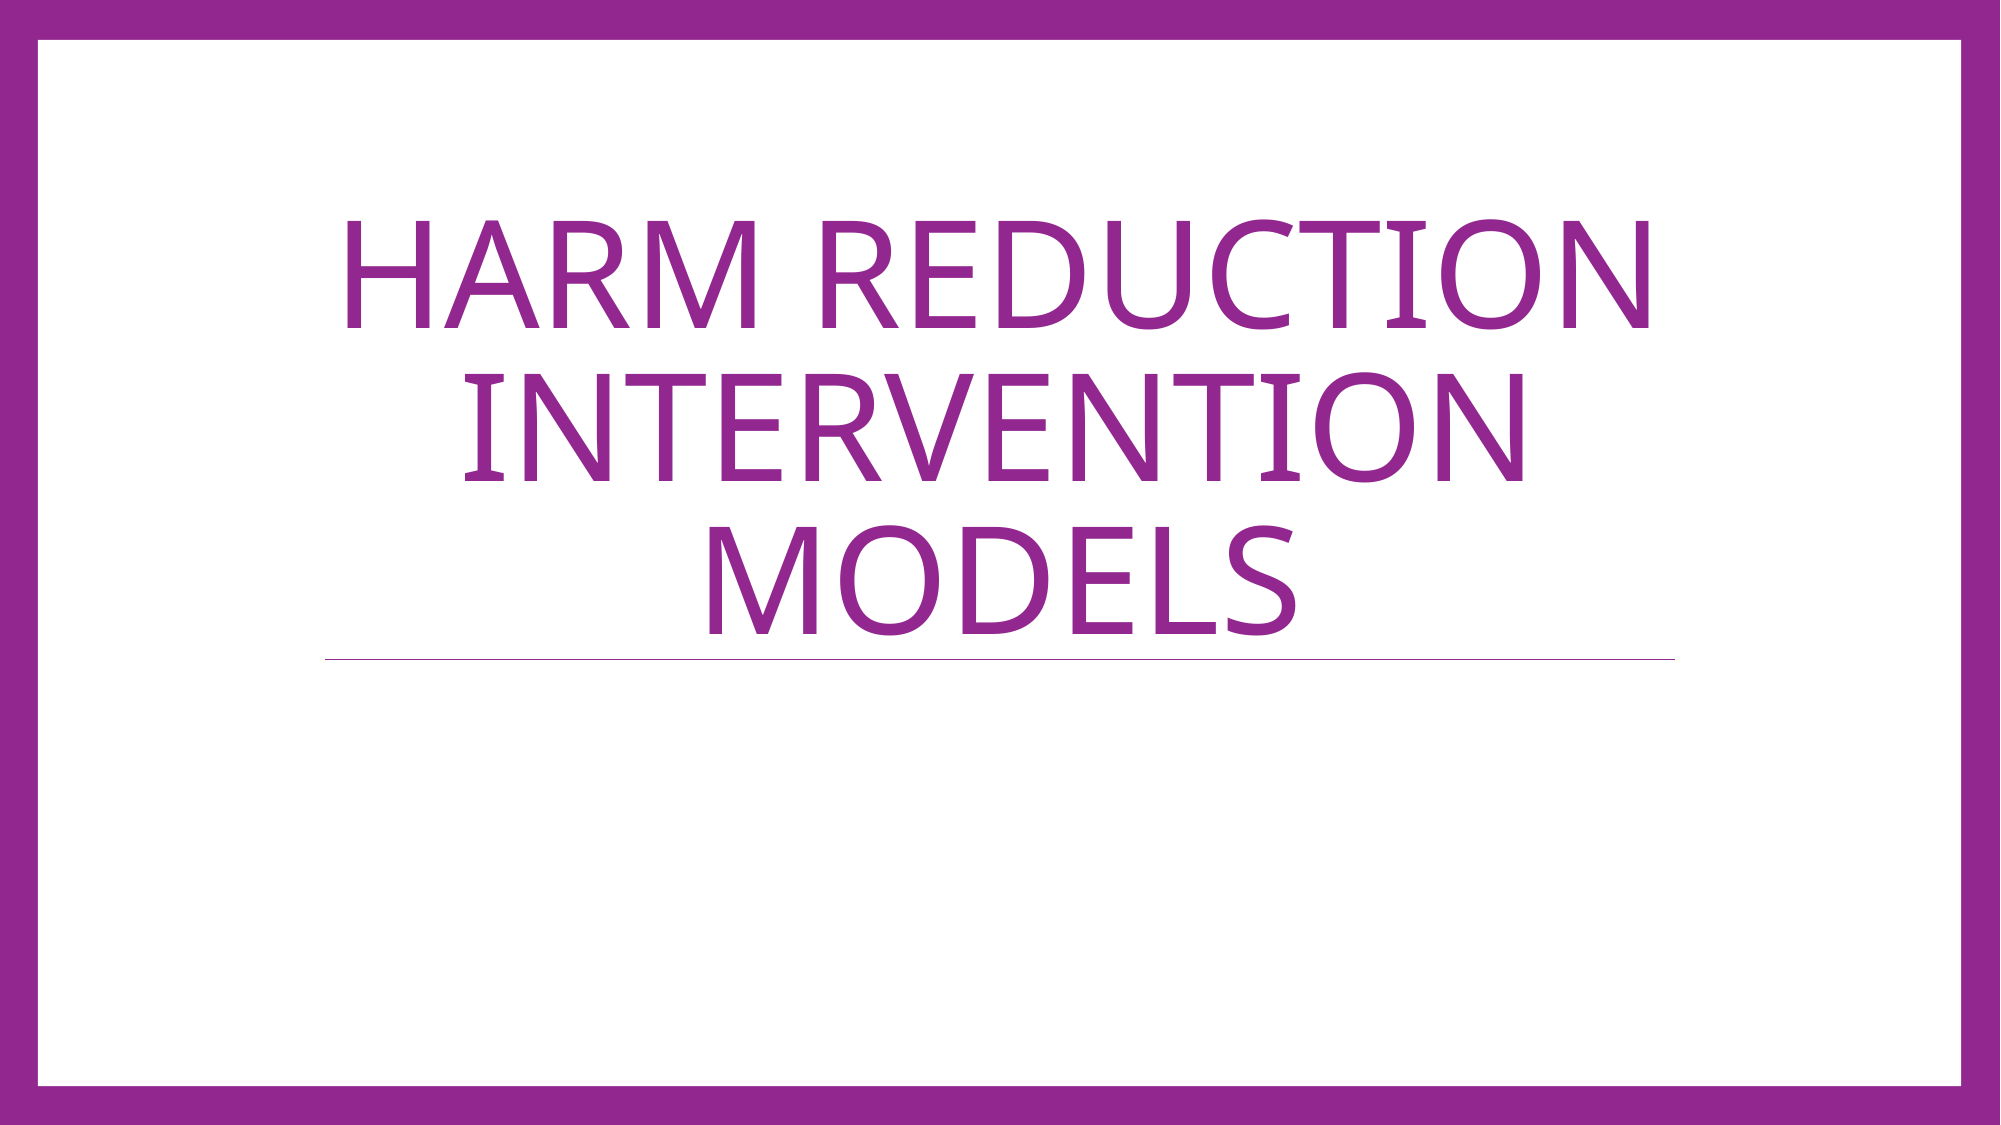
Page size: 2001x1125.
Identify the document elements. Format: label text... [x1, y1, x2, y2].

title Harm Reduction Intervention Models [181, 192, 1817, 673]
